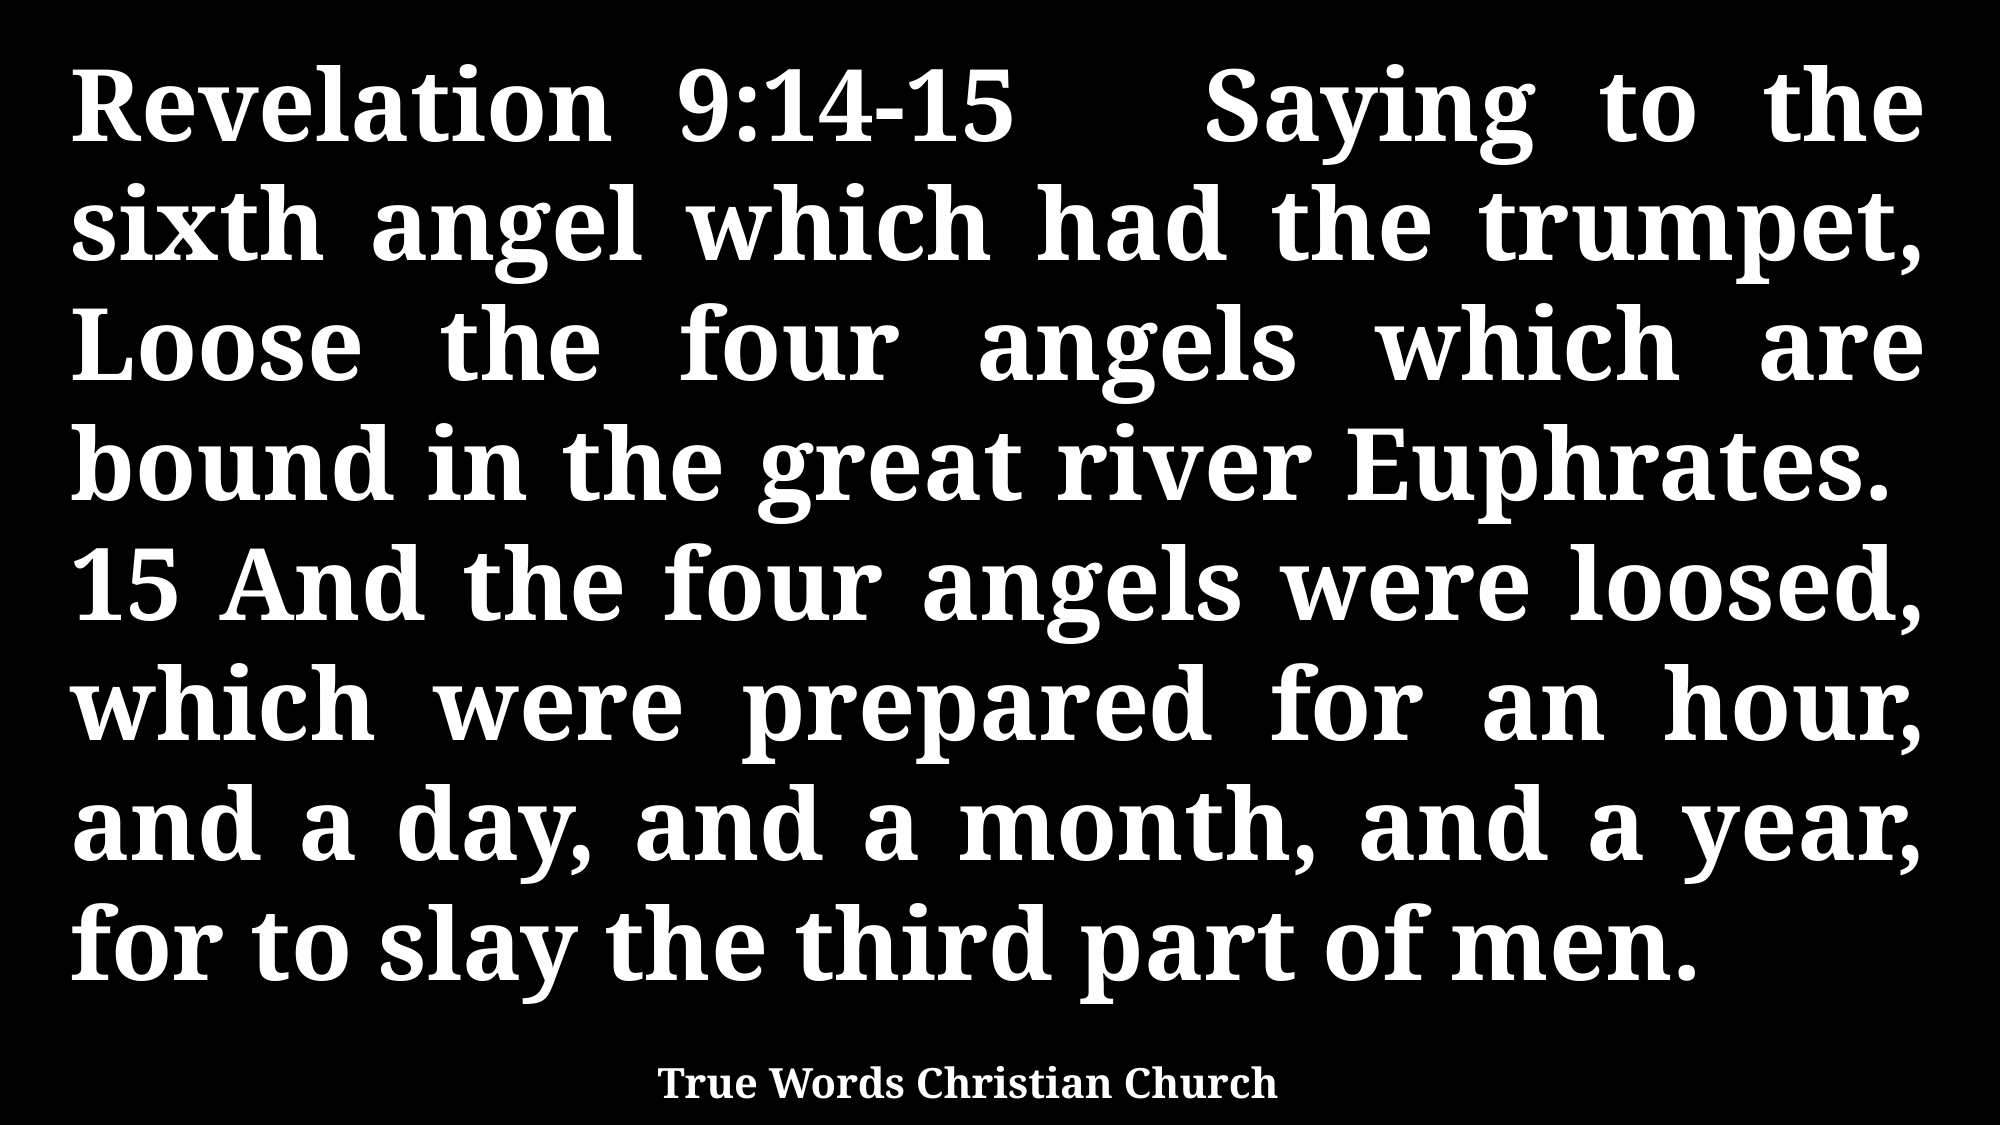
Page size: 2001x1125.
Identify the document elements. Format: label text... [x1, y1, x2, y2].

text_box Revelation 9:14-15 Saying to the sixth angel which had the trumpet, Loose the four angels which are bound in the great river Euphrates. 15 And the four angels were loosed, which were prepared for an hour, and a day, and a month, and a year, for to slay the third part of men. [55, 33, 1944, 1008]
text_box True Words Christian Church [642, 1049, 1294, 1114]
